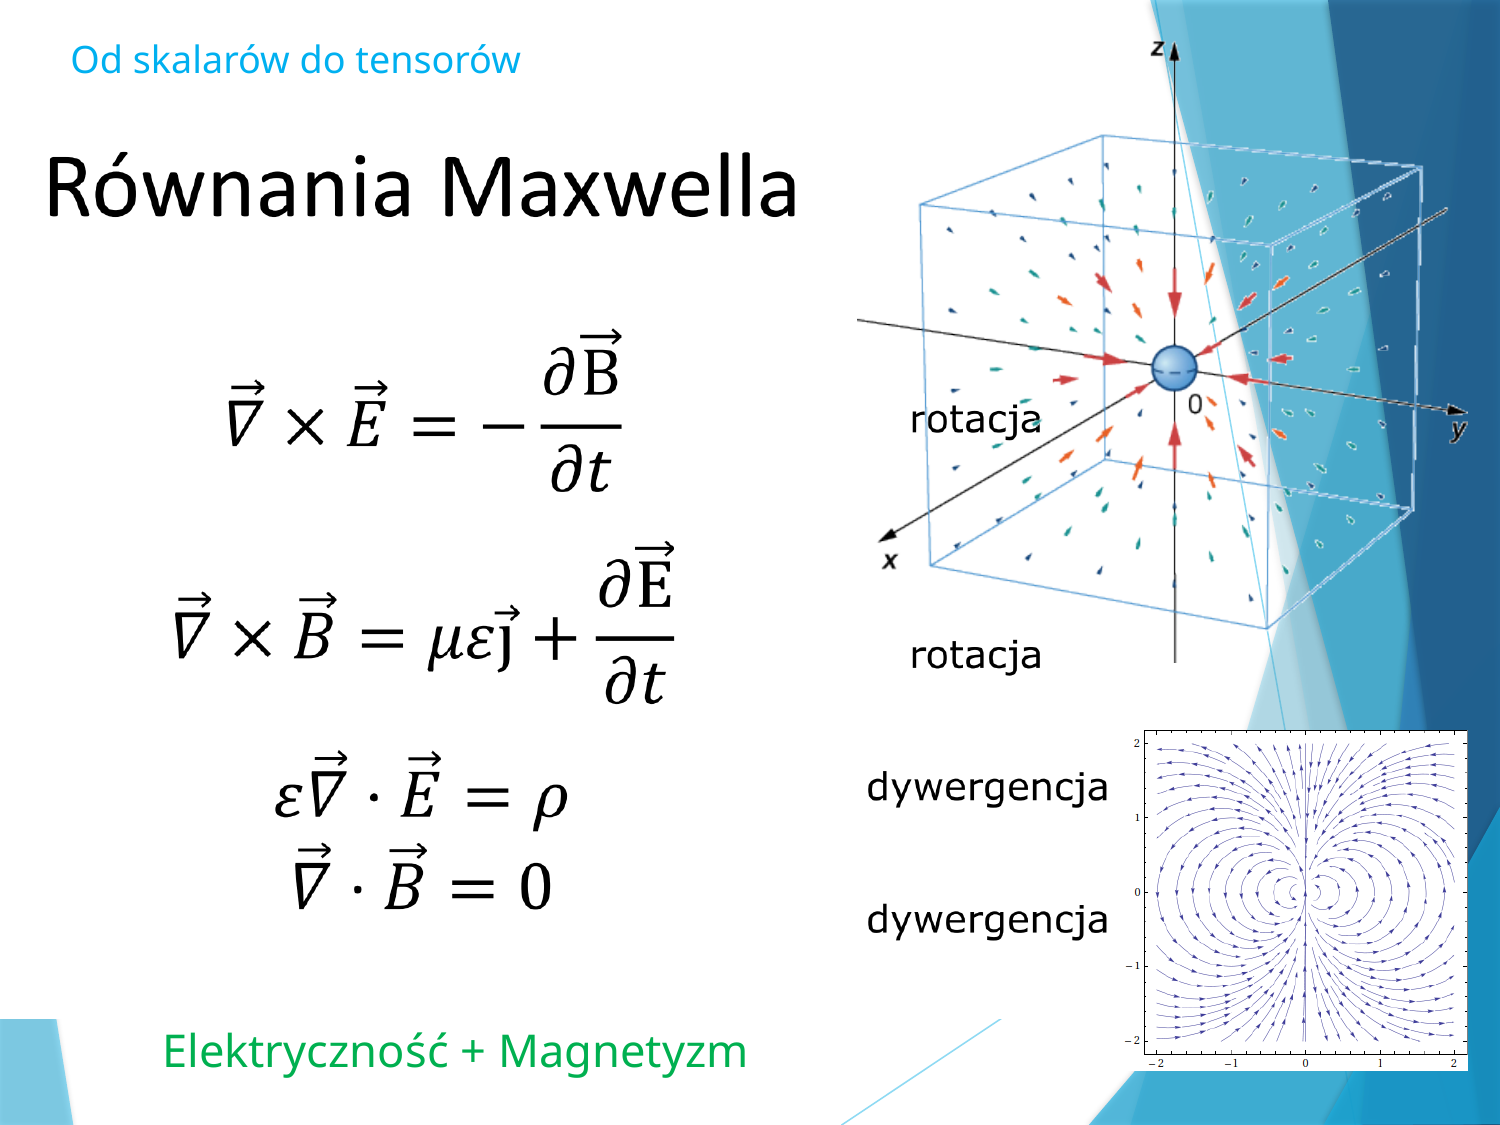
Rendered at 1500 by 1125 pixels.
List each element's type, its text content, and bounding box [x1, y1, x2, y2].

text_box Elektryczność + Magnetyzm [107, 1028, 804, 1084]
text_box Od skalarów do tensorów [42, 29, 549, 88]
picture [0, 0, 1469, 1072]
